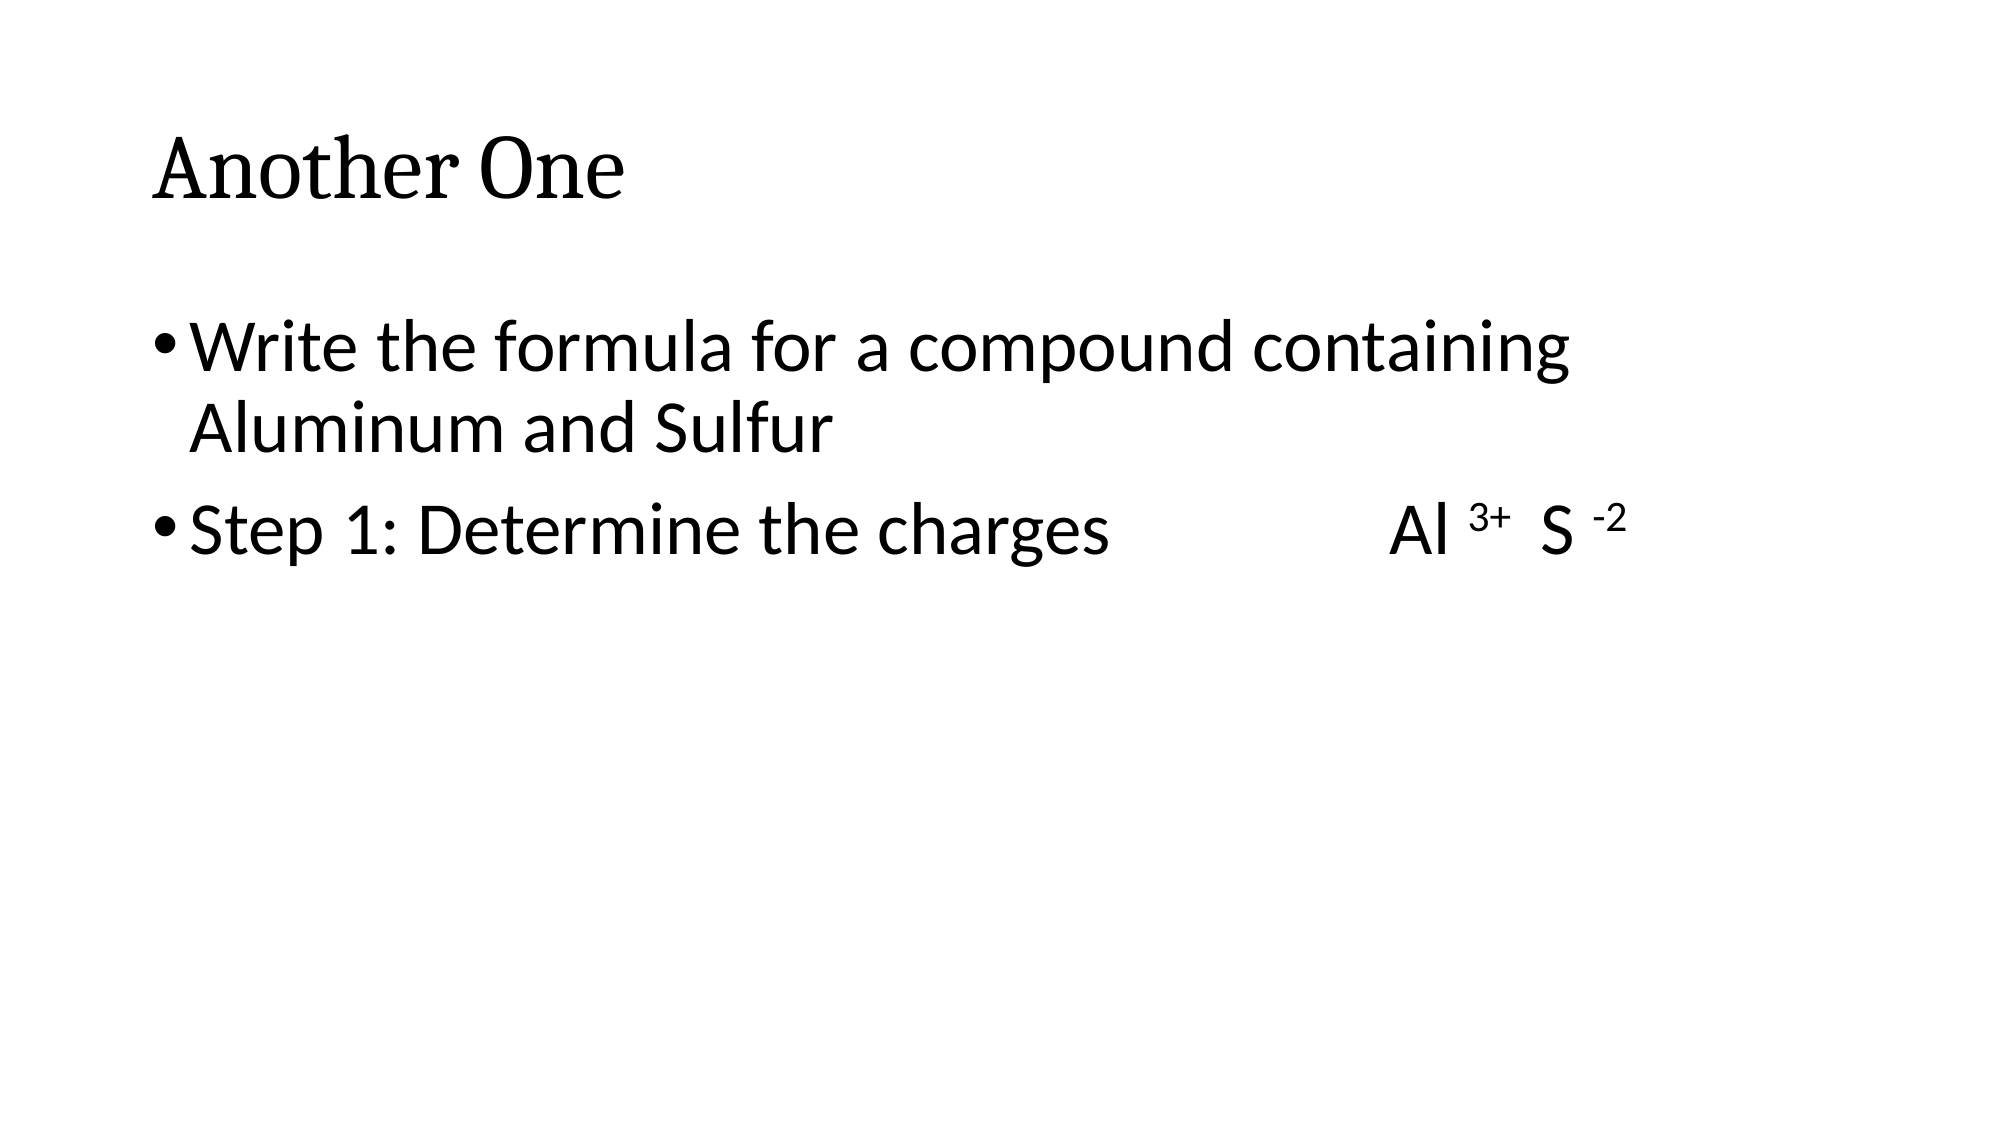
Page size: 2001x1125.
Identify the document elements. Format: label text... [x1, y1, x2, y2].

title Another One [137, 59, 1863, 278]
list Write the formula for a compound containing Aluminum and Sulfur Step 1: Determine the charges Al 3+ S -2 [137, 299, 1863, 1014]
